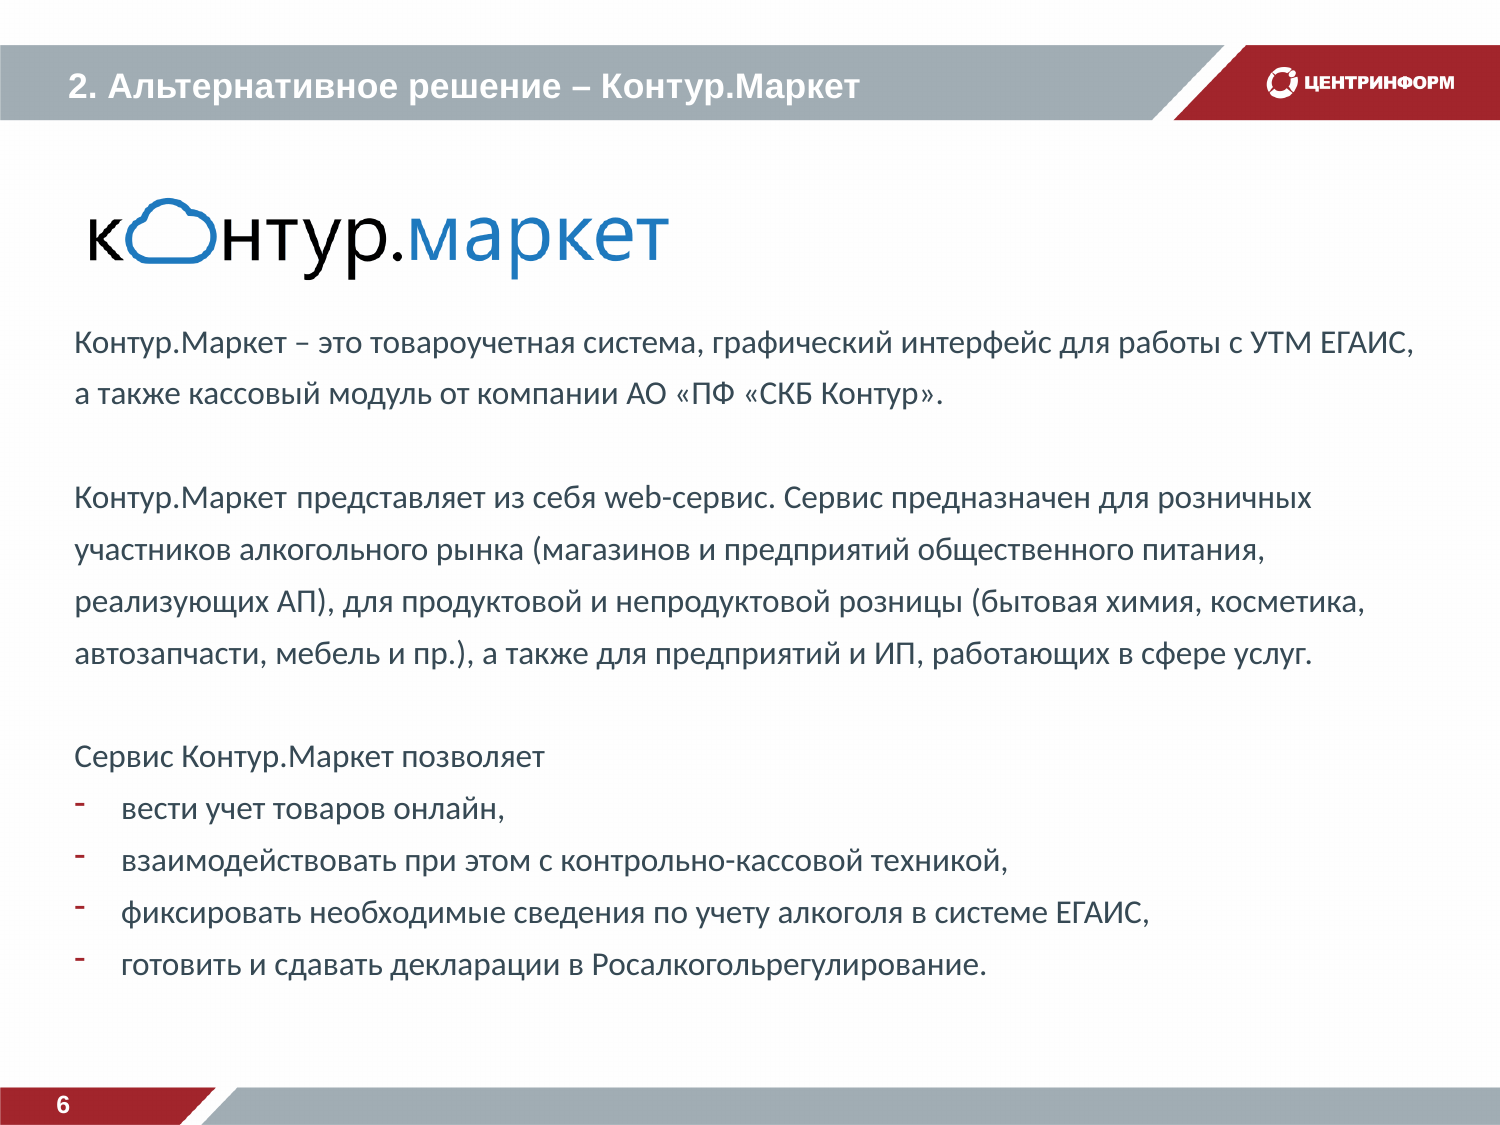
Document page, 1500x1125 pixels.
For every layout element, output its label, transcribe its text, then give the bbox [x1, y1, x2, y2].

title 2. Альтернативное решение – Контур.Маркет [53, 42, 1377, 126]
text_box Контур.Маркет – это товароучетная система, графический интерфейс для работы с УТМ ЕГАИС, а также кассовый модуль от компании АО «ПФ «СКБ Контур». Контур.Маркет представляет из себя web-cервис. Сервис предназначен для розничных участников алкогольного рынка (магазинов и предприятий общественного питания, реализующих АП), для продуктовой и непродуктовой розницы (бытовая химия, косметика, автозапчасти, мебель и пр.), а также для предприятий и ИП, работающих в сфере услуг. Сервис Контур.Маркет позволяет вести учет товаров онлайн, взаимодействовать при этом с контрольно-кассовой техникой, фиксировать необходимые сведения по учету алкоголя в системе ЕГАИС, готовить и сдавать декларации в Росалкогольрегулирование. [59, 300, 1454, 1035]
text_box 6 [41, 1081, 89, 1125]
picture [0, 0, 1500, 1125]
